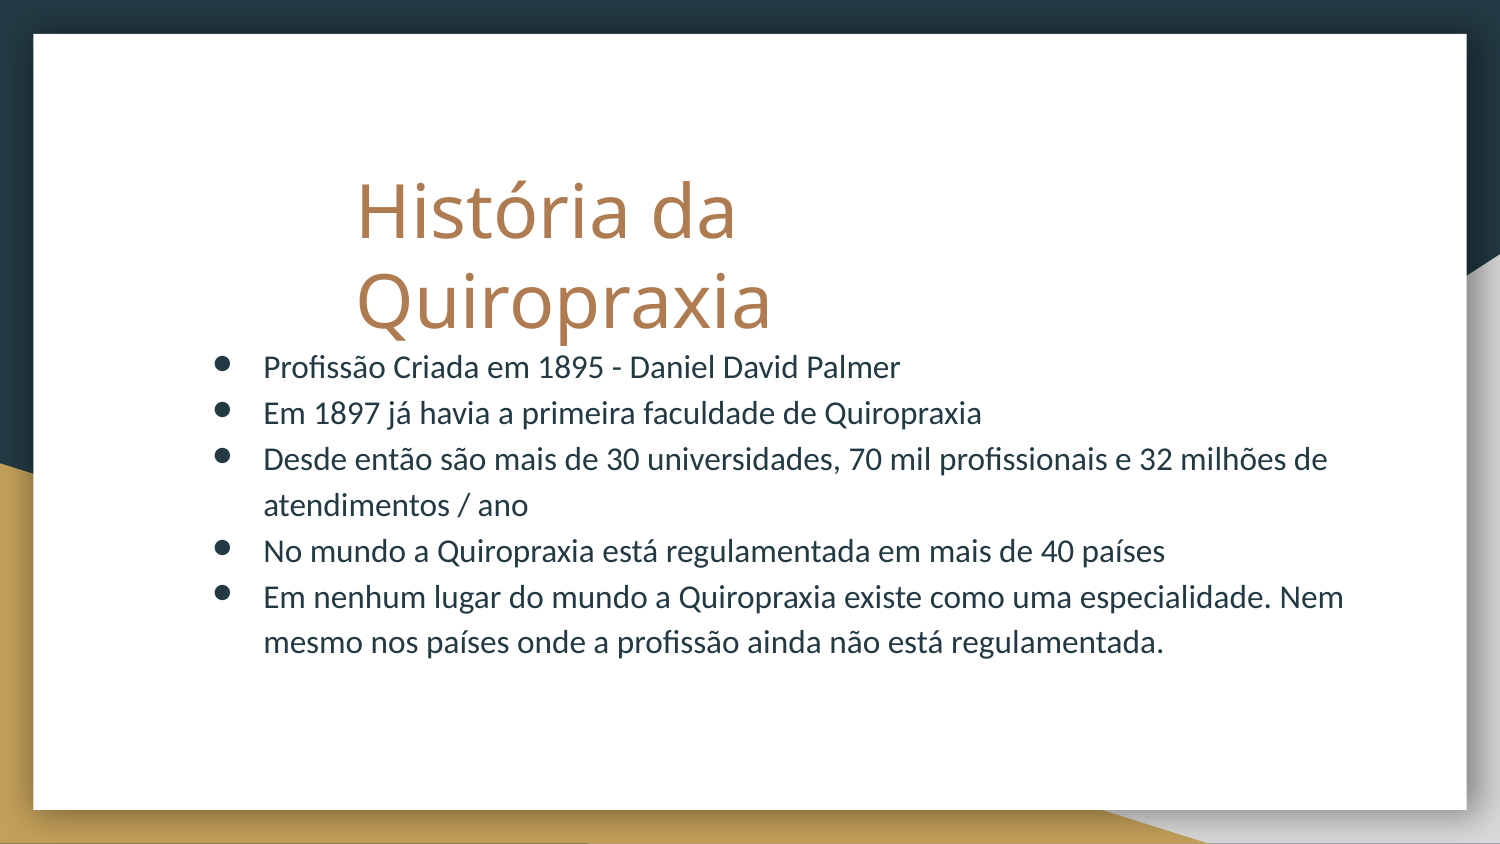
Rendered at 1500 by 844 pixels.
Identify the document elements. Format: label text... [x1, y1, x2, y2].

list Profissão Criada em 1895 - Daniel David Palmer Em 1897 já havia a primeira faculdade de Quiropraxia Desde então são mais de 30 universidades, 70 mil profissionais e 32 milhões de atendimentos / ano No mundo a Quiropraxia está regulamentada em mais de 40 países Em nenhum lugar do mundo a Quiropraxia existe como uma especialidade. Nem mesmo nos países onde a profissão ainda não está regulamentada. [173, 239, 1438, 761]
title História da Quiropraxia [340, 148, 1160, 239]
